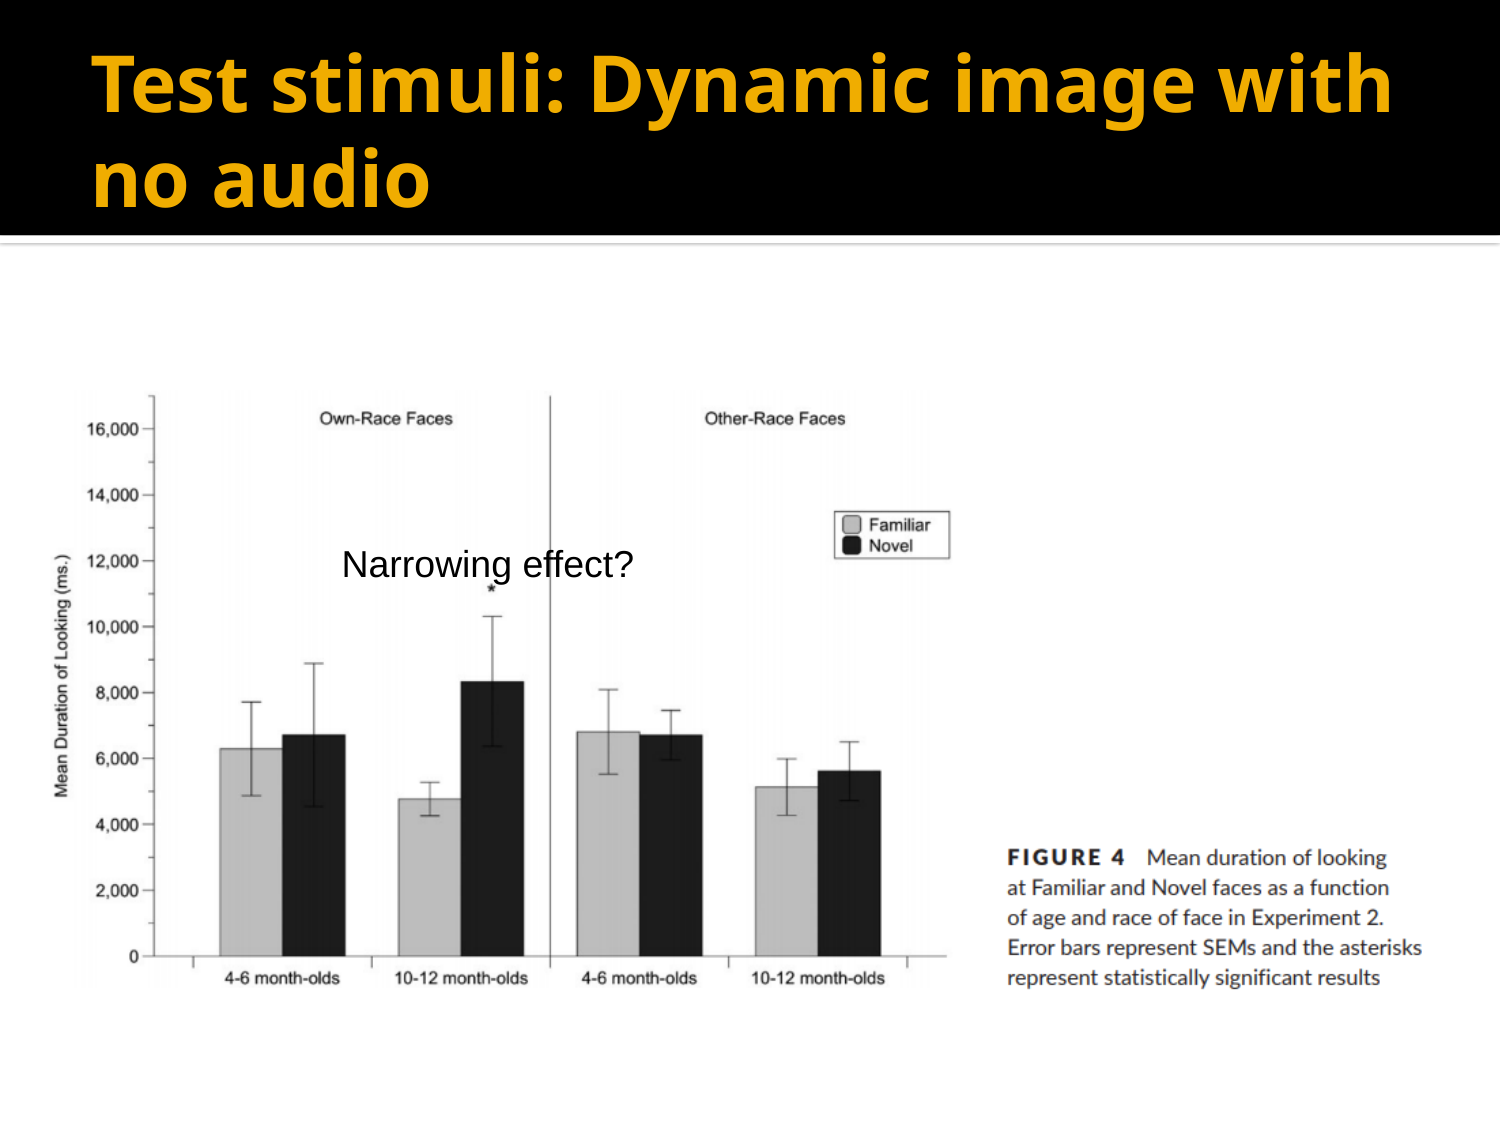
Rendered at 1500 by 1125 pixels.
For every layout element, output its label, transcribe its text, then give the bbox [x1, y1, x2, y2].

picture [26, 349, 1460, 1026]
title Test stimuli: Dynamic image with no audio [75, 25, 1425, 231]
